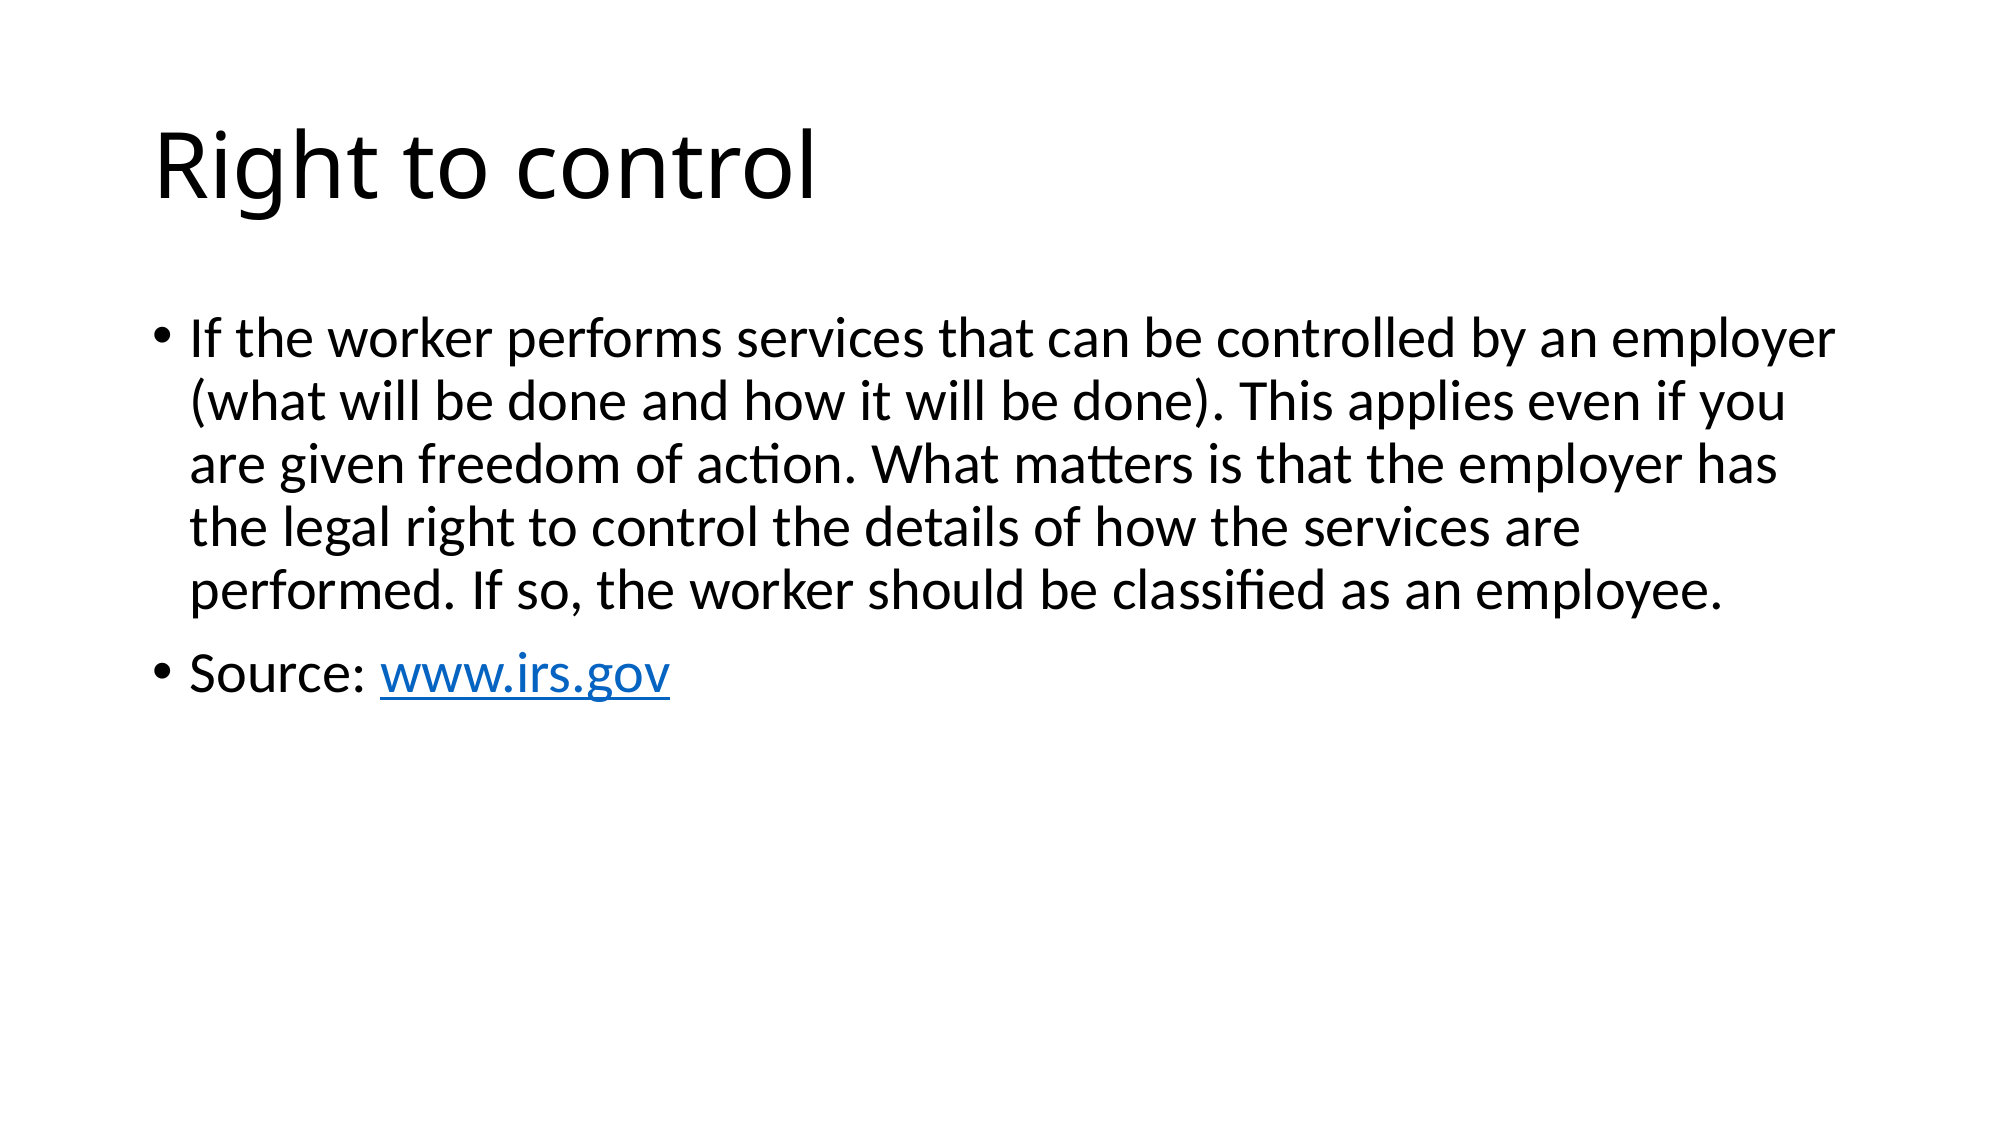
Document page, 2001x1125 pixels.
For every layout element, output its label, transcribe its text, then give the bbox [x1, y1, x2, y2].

title Right to control [137, 59, 1863, 278]
list If the worker performs services that can be controlled by an employer (what will be done and how it will be done). This applies even if you are given freedom of action. What matters is that the employer has the legal right to control the details of how the services are performed. If so, the worker should be classified as an employee. Source: www.irs.gov [137, 299, 1863, 1014]
